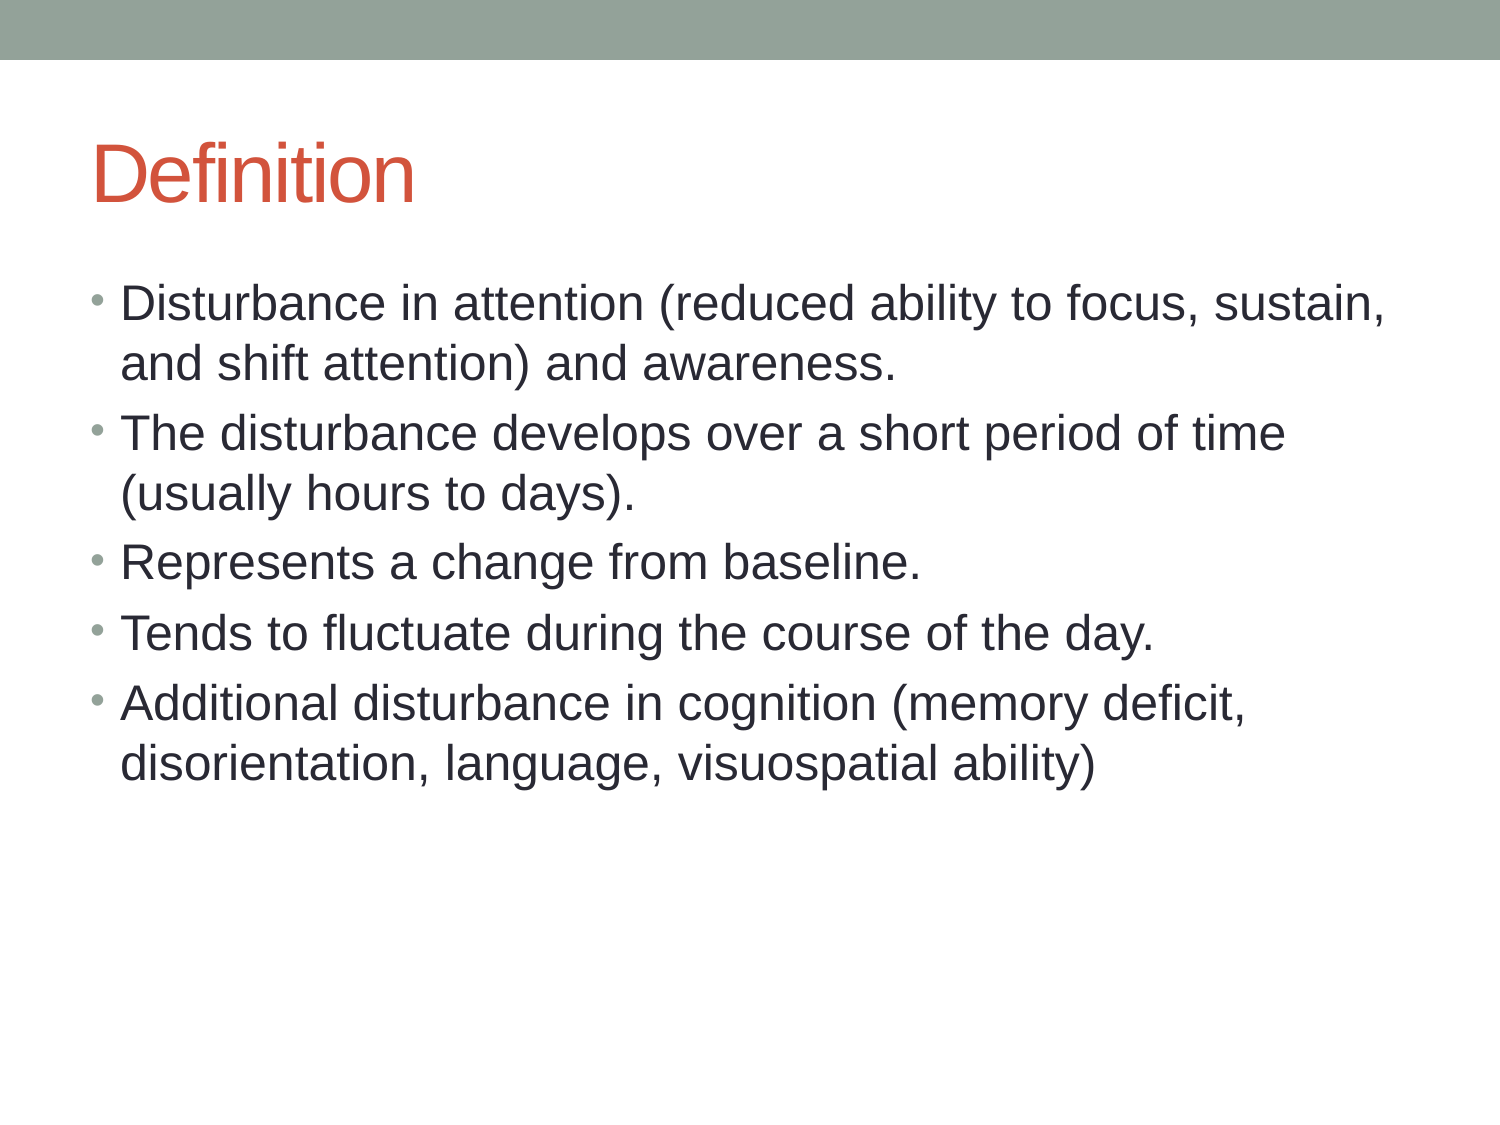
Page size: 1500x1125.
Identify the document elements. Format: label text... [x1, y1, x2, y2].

list Disturbance in attention (reduced ability to focus, sustain, and shift attention) and awareness. The disturbance develops over a short period of time (usually hours to days). Represents a change from baseline. Tends to fluctuate during the course of the day. Additional disturbance in cognition (memory deficit, disorientation, language, visuospatial ability) [75, 262, 1425, 1063]
title Definition [75, 87, 1425, 250]
